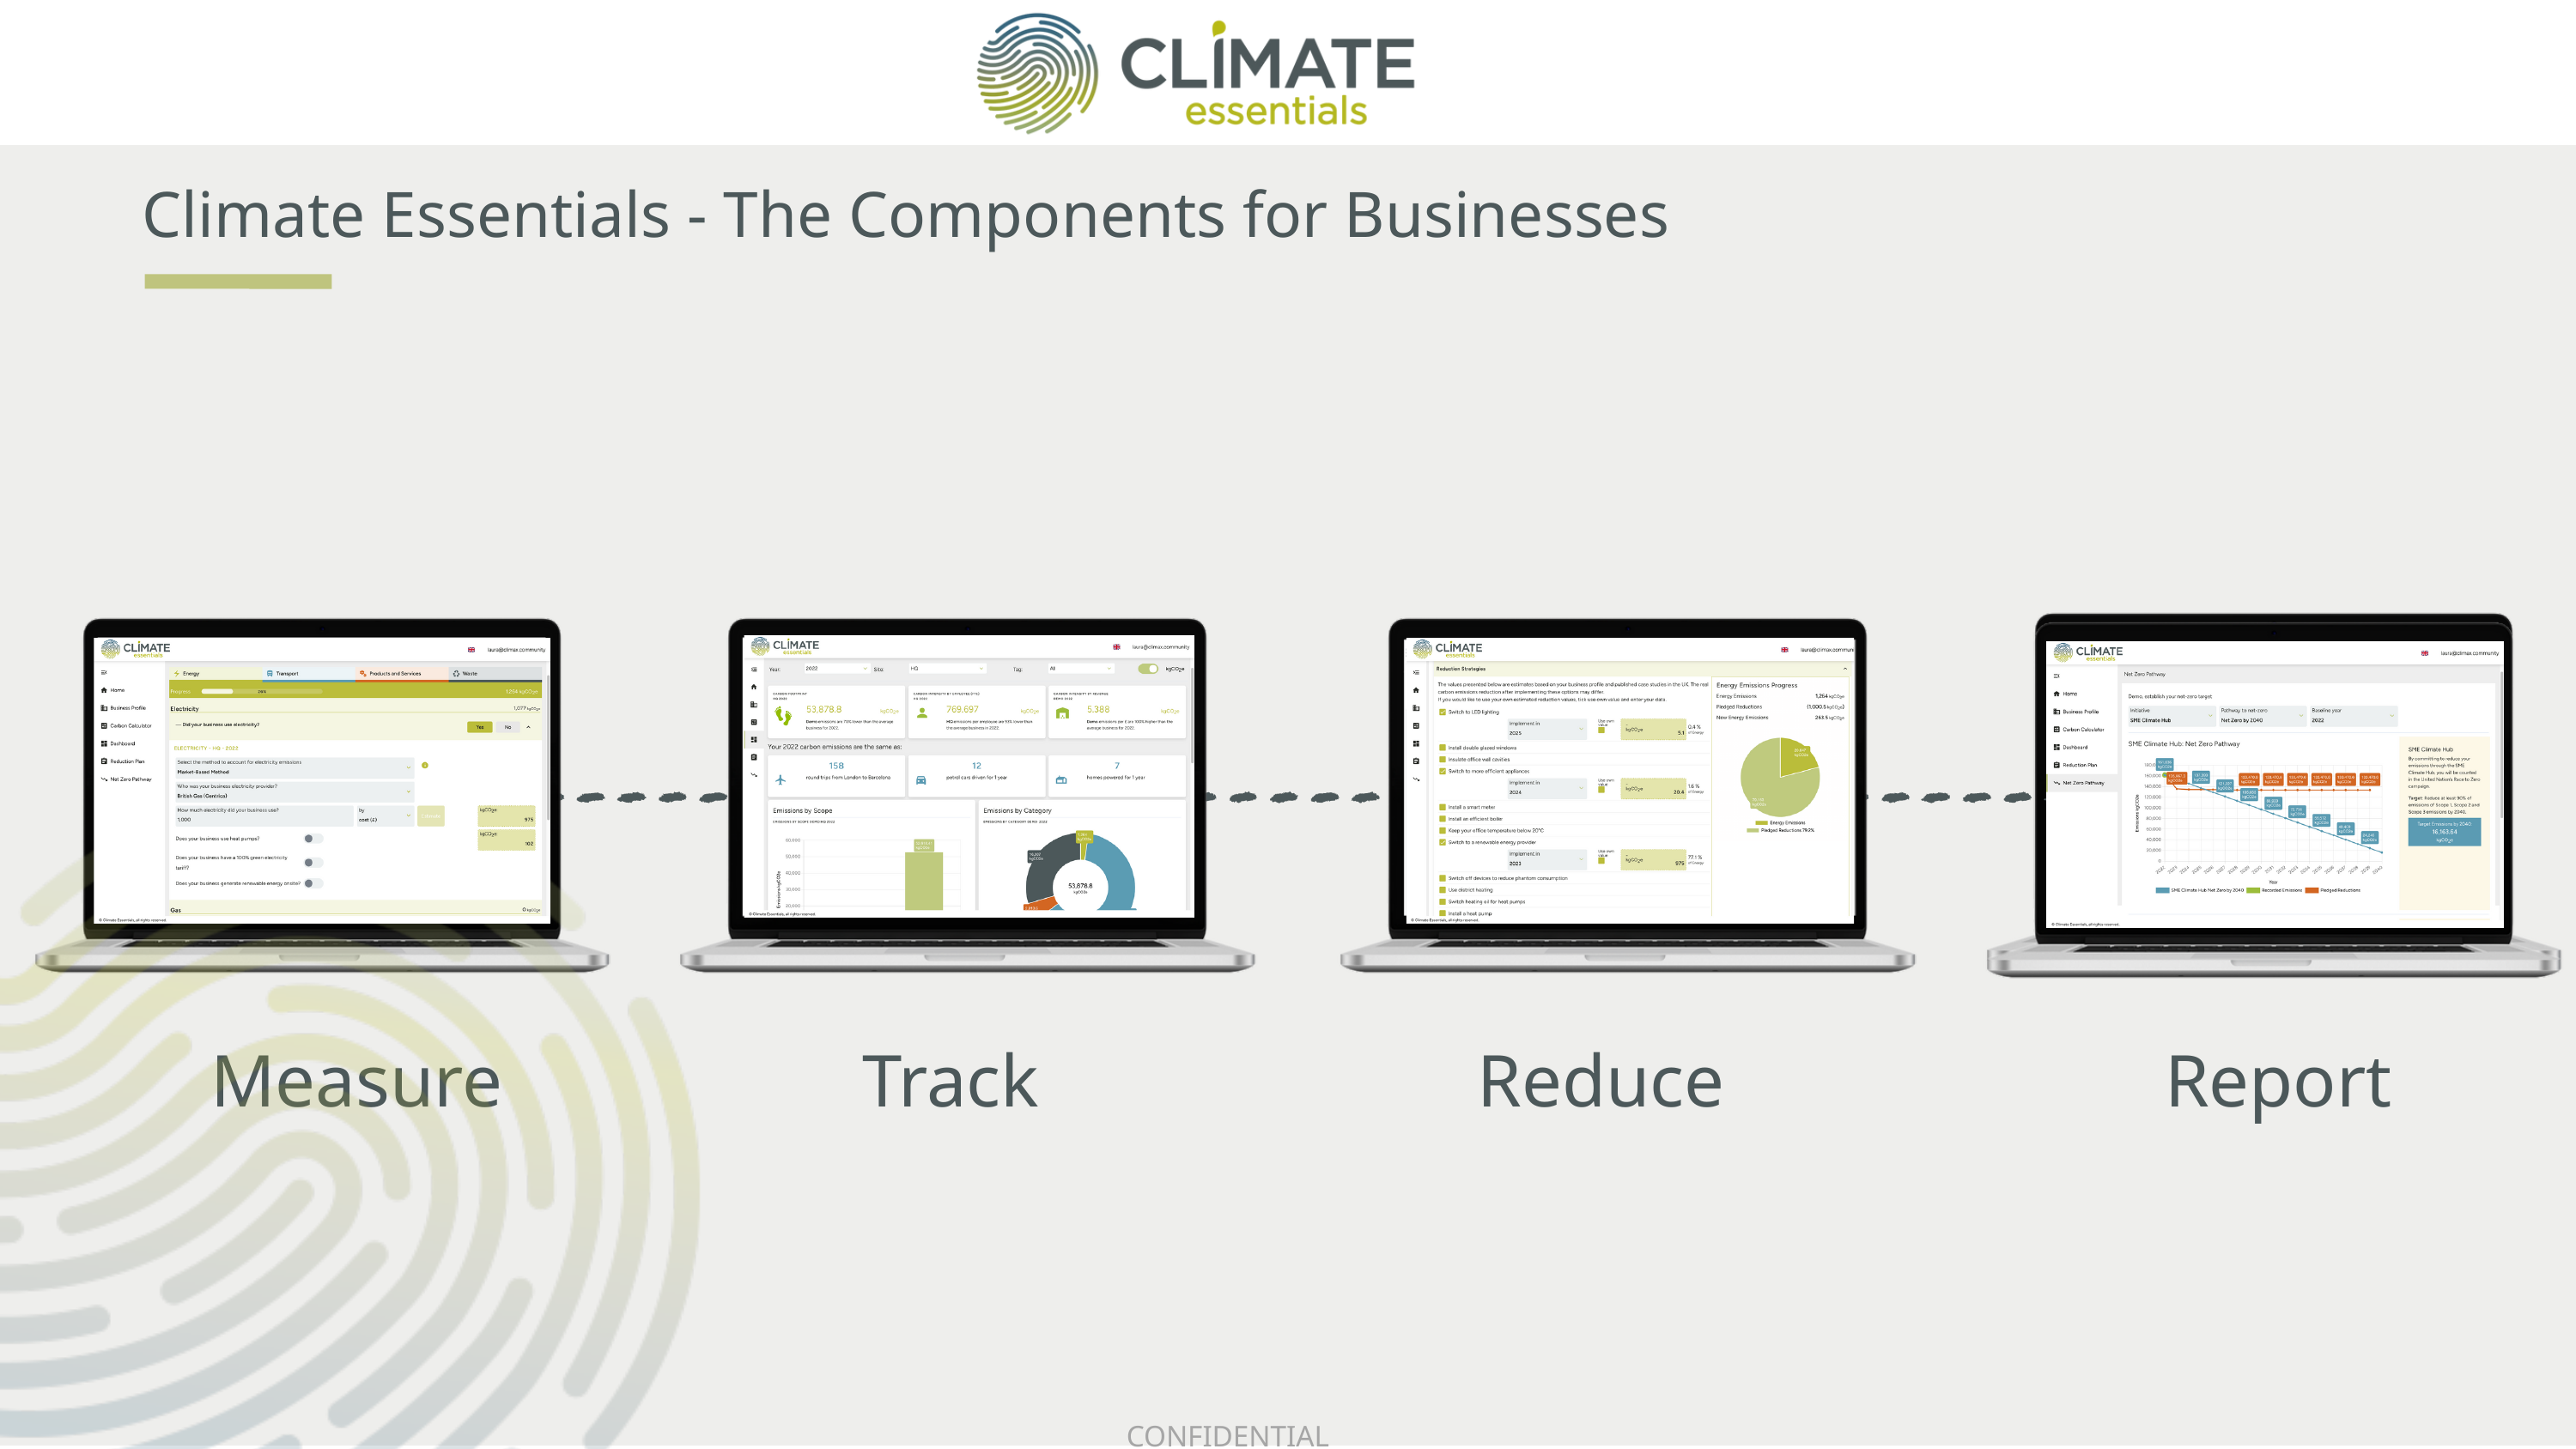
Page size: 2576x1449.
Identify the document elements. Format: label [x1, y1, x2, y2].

text_box [0, 144, 2576, 1446]
text_box [963, 0, 1436, 142]
